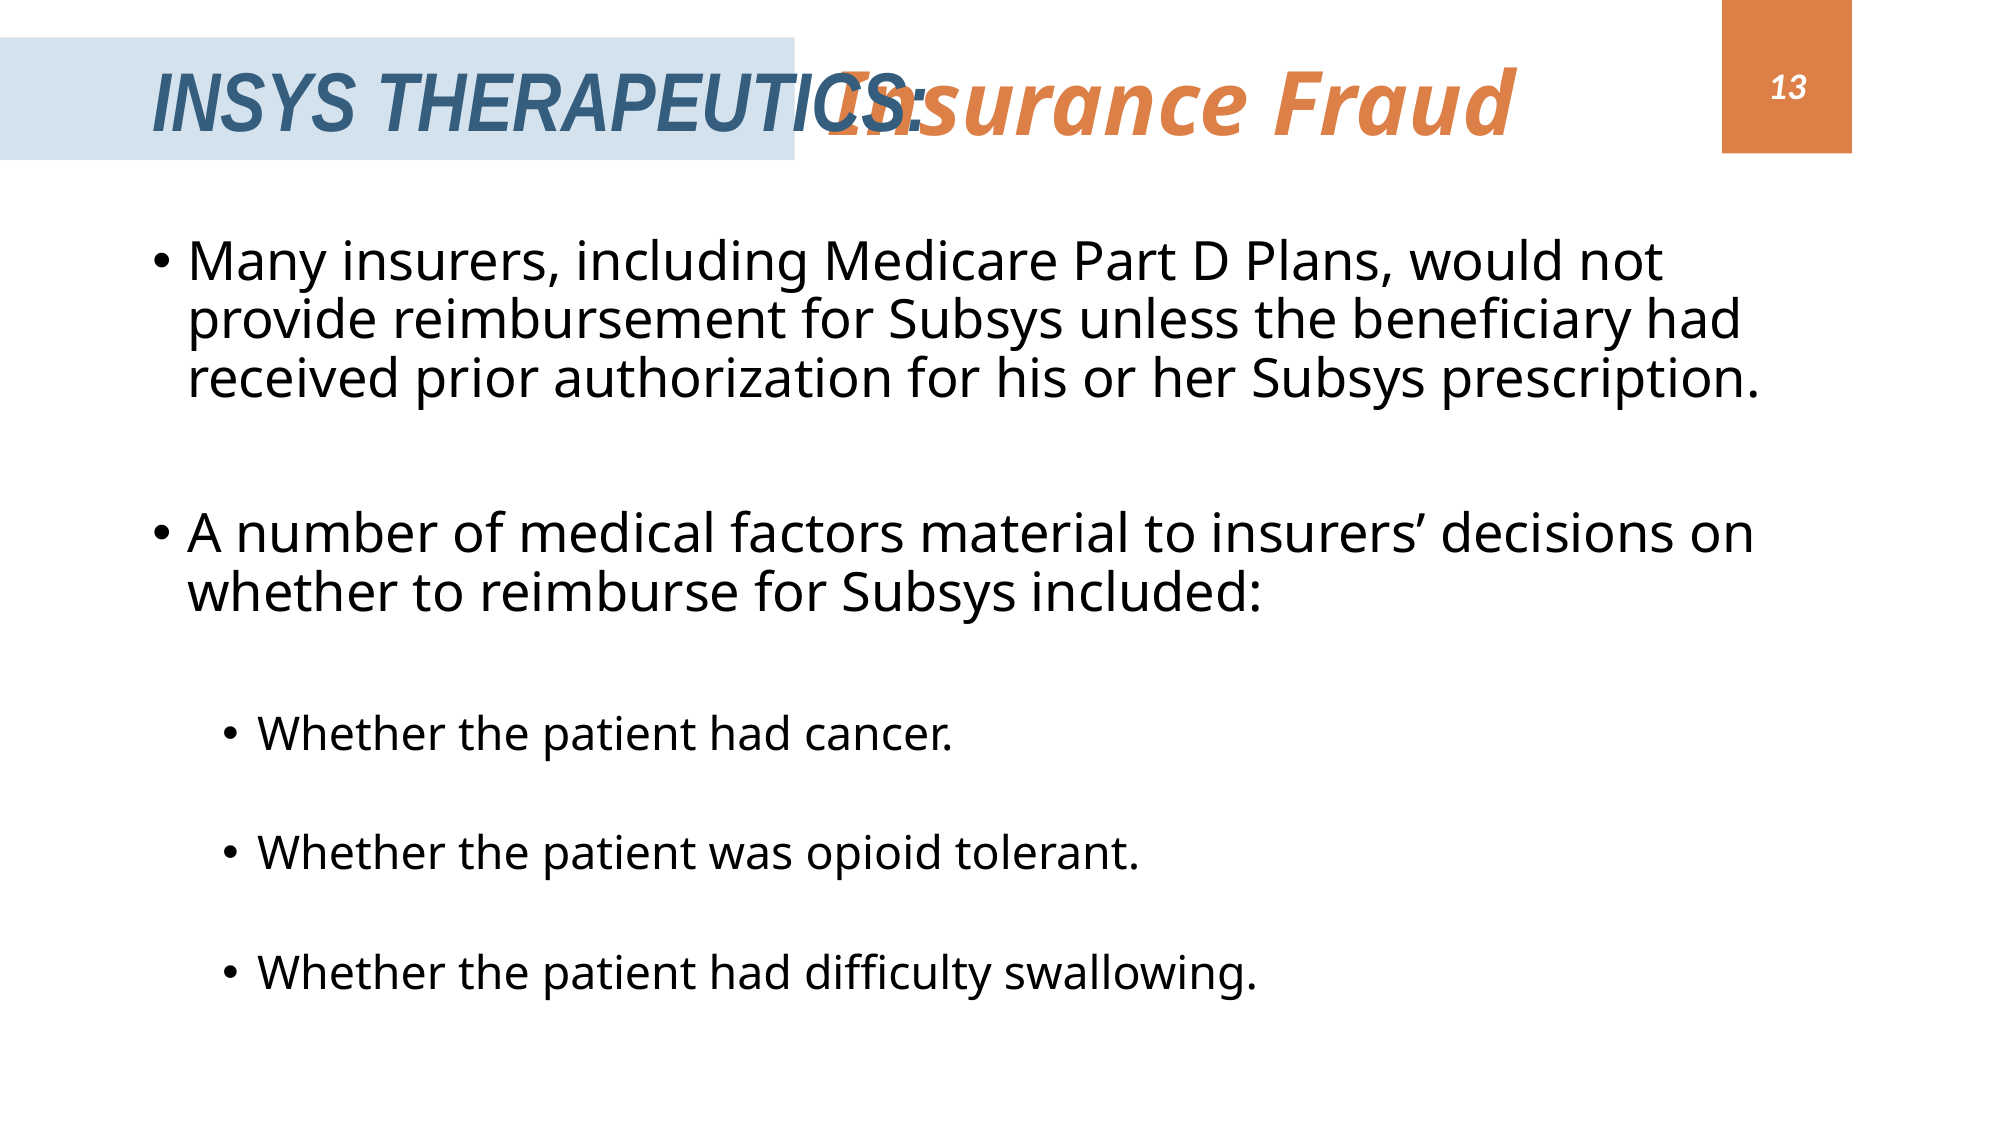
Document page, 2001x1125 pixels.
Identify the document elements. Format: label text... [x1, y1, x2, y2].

text_box [0, 36, 796, 161]
text_box [1721, 0, 1853, 154]
list Many insurers, including Medicare Part D Plans, would not provide reimbursement for Subsys unless the beneficiary had received prior authorization for his or her Subsys prescription. A number of medical factors material to insurers’ decisions on whether to reimburse for Subsys included: Whether the patient had cancer. Whether the patient was opioid tolerant. Whether the patient had difficulty swallowing. [137, 226, 1863, 1014]
text_box Insys Therapeutics: [137, 37, 1800, 171]
text_box 13 [1746, 54, 1828, 115]
